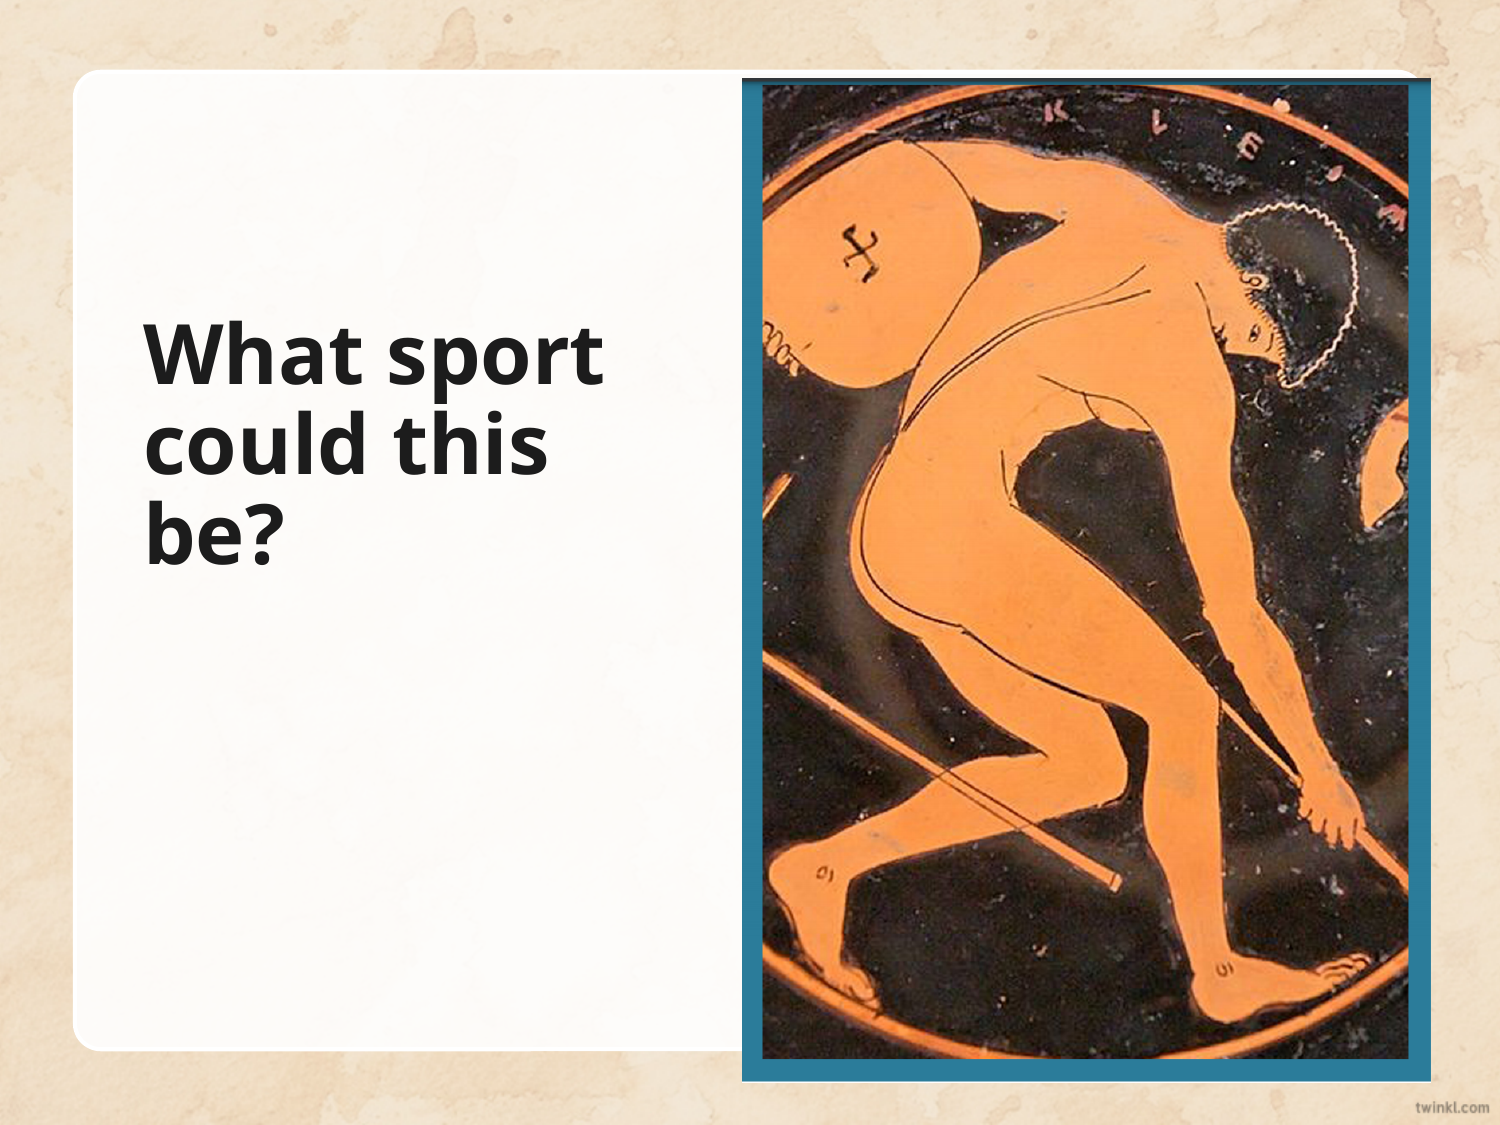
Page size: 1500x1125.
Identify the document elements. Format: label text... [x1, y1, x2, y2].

picture [0, 0, 1500, 1125]
title What sport could this be? [73, 76, 677, 919]
